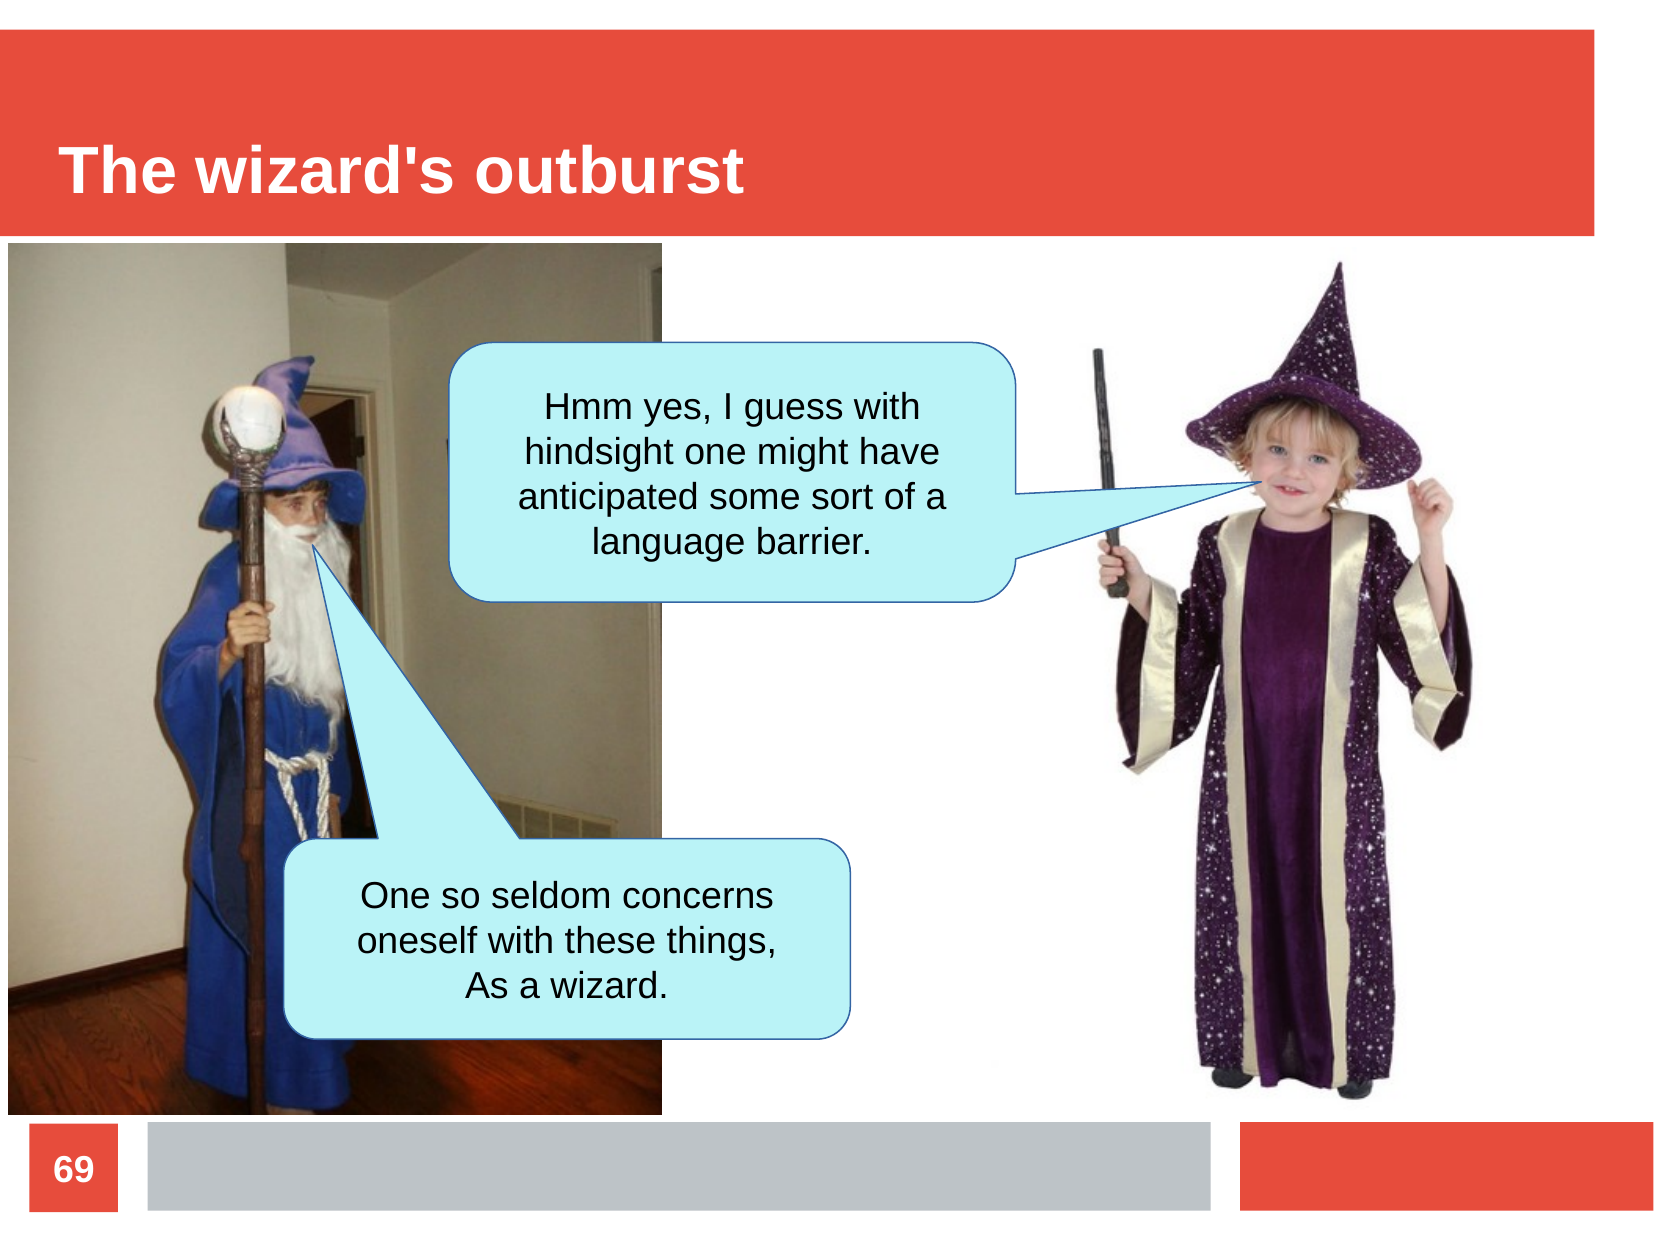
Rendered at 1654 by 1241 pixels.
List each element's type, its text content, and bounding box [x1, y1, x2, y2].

picture [8, 242, 662, 1115]
picture [980, 247, 1585, 1111]
text_box One so seldom concerns oneself with these things, As a wizard. [667, 838, 851, 1040]
text_box Hmm yes, I guess with hindsight one might have anticipated some sort of a language barrier. [667, 342, 974, 603]
text_box The wizard's outburst [59, 59, 1595, 207]
